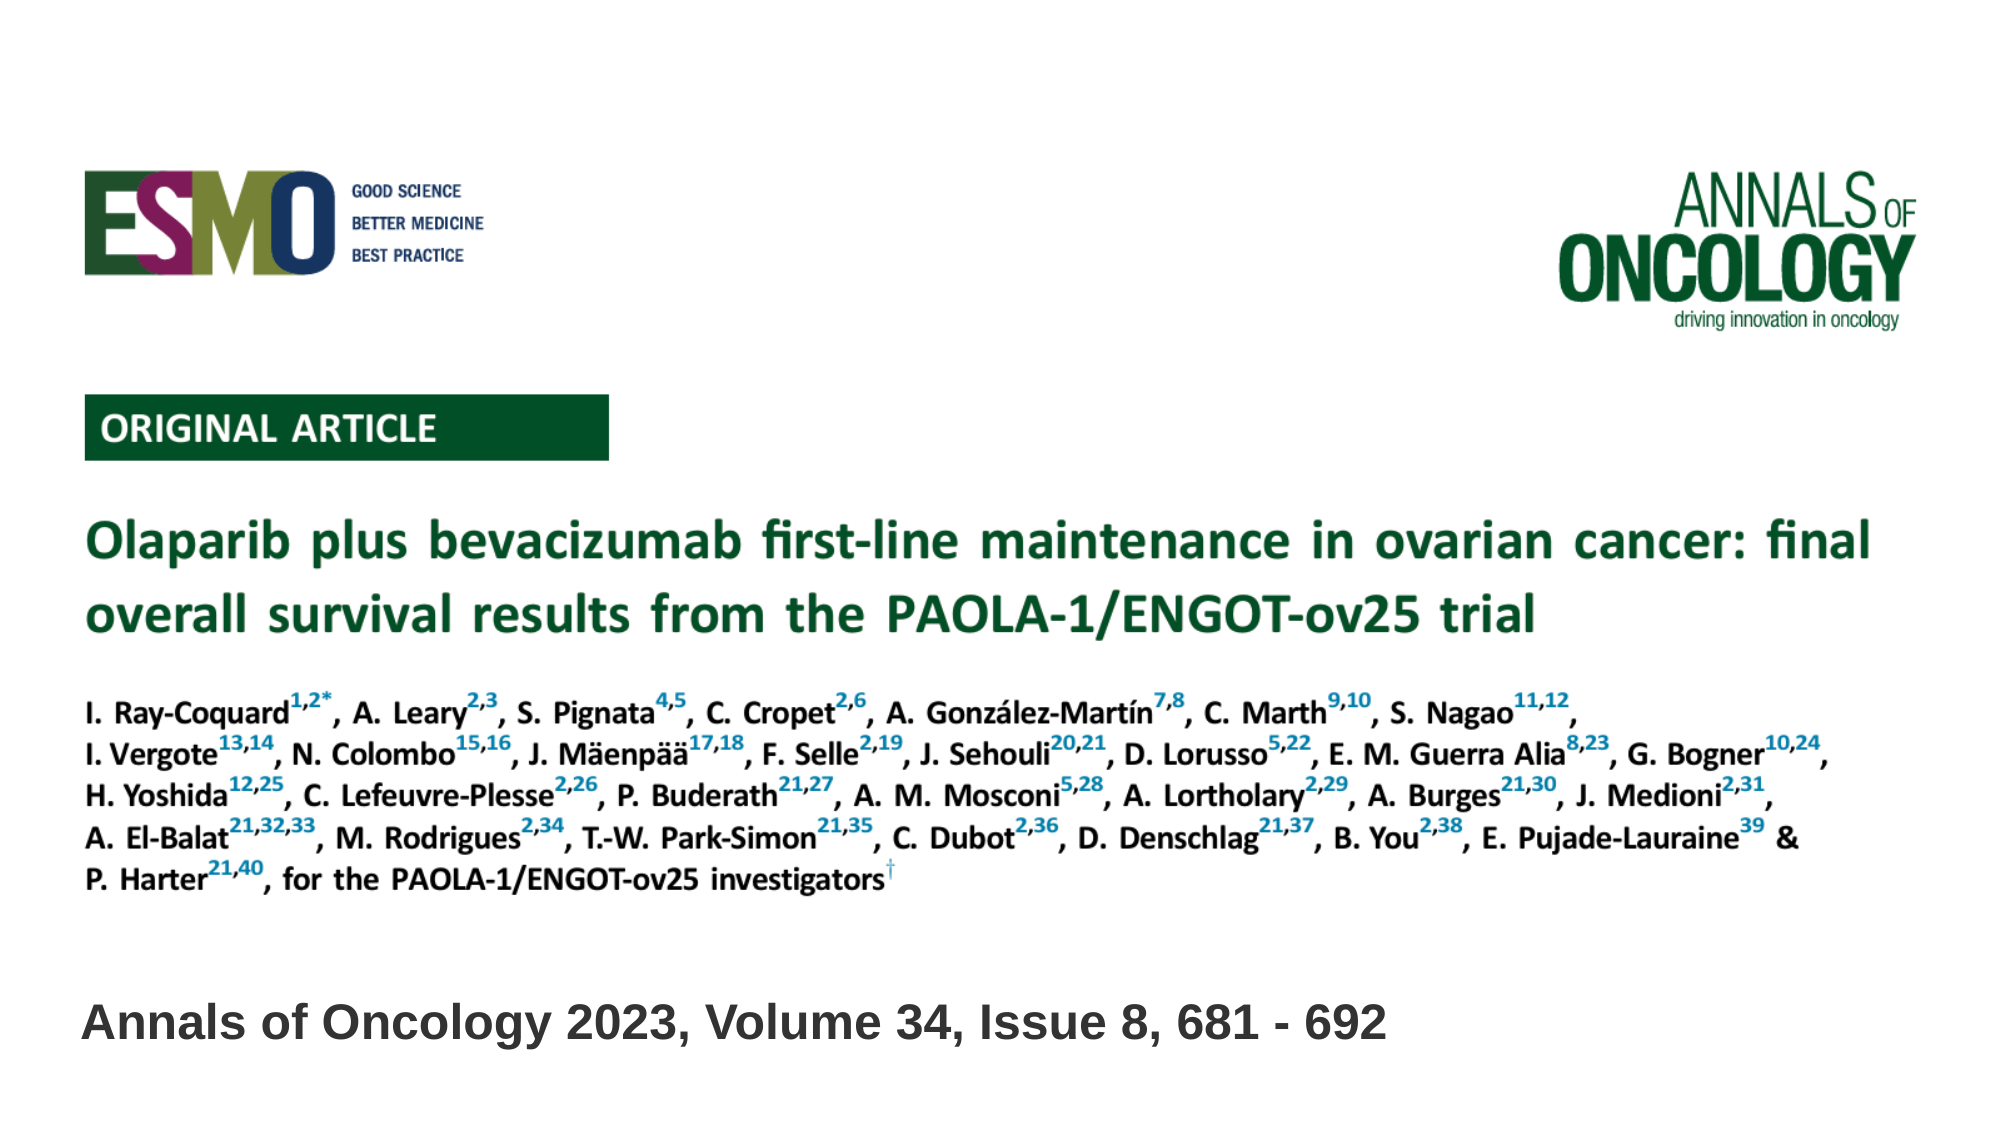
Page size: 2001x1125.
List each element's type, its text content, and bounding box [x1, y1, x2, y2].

text_box Annals of Oncology 2023, Volume 34, Issue 8, 681 - 692 [65, 982, 1747, 1057]
picture [65, 158, 1935, 905]
